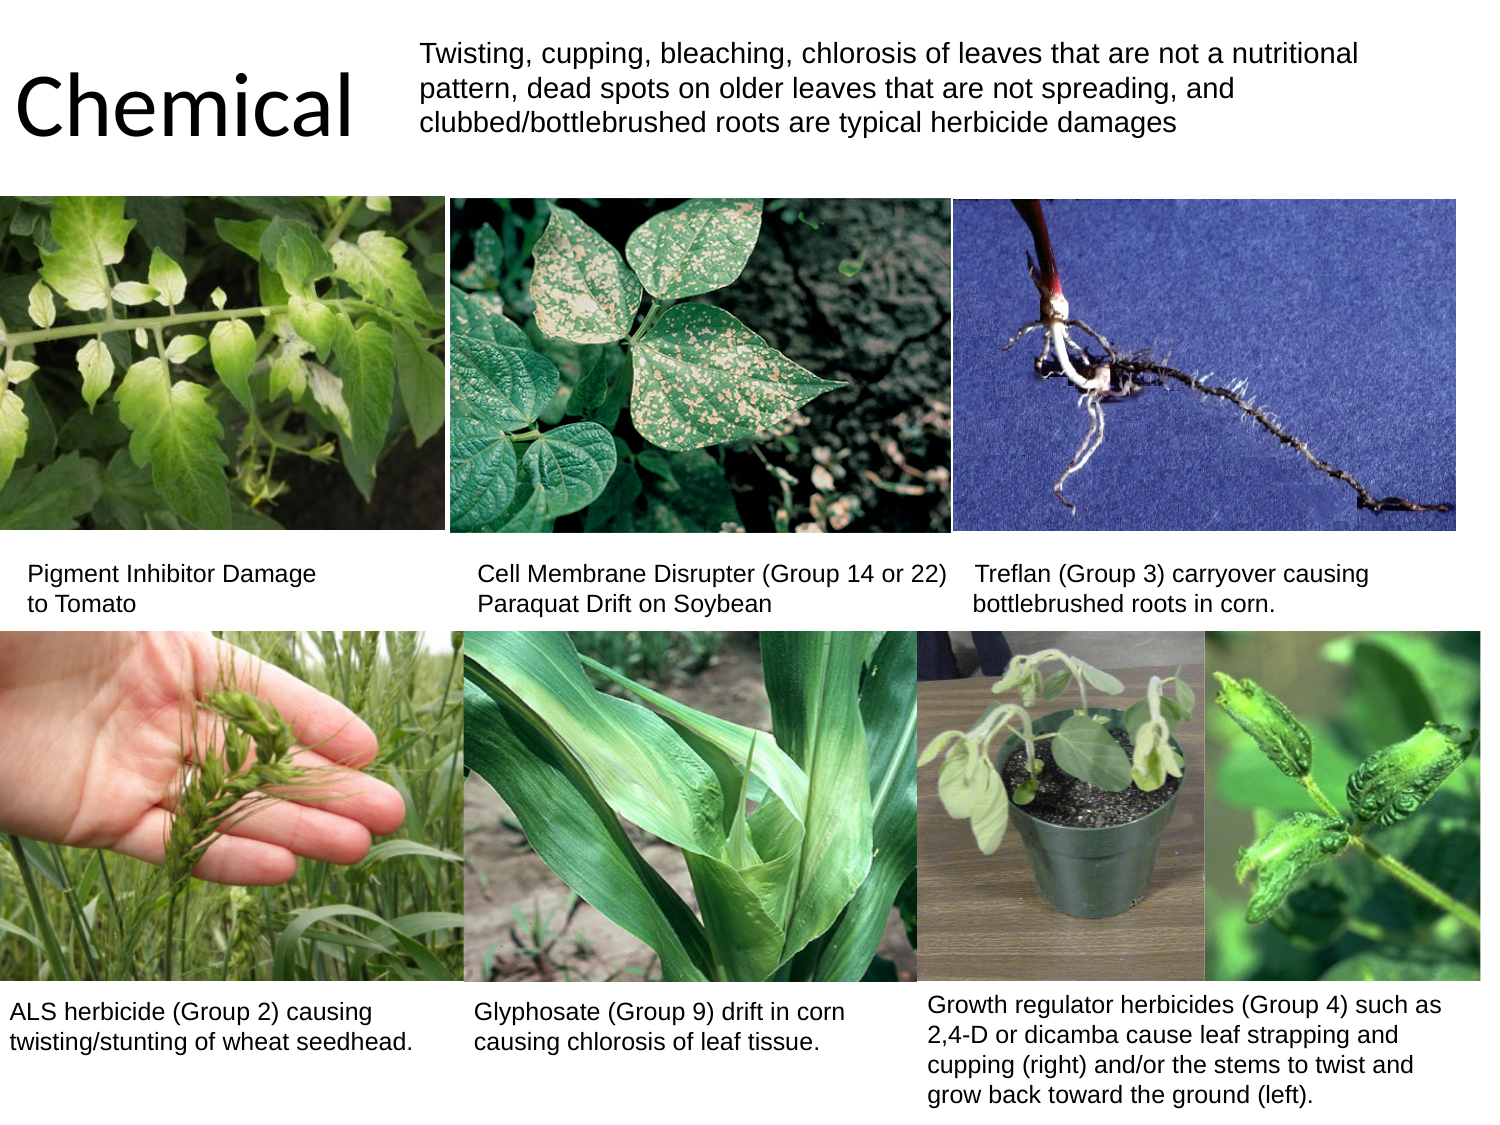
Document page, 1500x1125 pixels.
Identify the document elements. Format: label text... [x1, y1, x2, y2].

picture [0, 196, 445, 531]
picture [0, 631, 1481, 982]
text_box Twisting, cupping, bleaching, chlorosis of leaves that are not a nutritional pattern, dead spots on older leaves that are not spreading, and clubbed/bottlebrushed roots are typical herbicide damages [404, 26, 1456, 147]
text_box Glyphosate (Group 9) drift in corn causing chlorosis of leaf tissue. [459, 990, 912, 1063]
title Chemical [0, 5, 861, 194]
text_box ALS herbicide (Group 2) causing twisting/stunting of wheat seedhead. [0, 989, 454, 1063]
picture [953, 199, 1456, 532]
text_box Growth regulator herbicides (Group 4) such as 2,4-D or dicamba cause leaf strapping and cupping (right) and/or the stems to twist and grow back toward the ground (left). [912, 988, 1481, 1116]
picture [450, 198, 951, 533]
text_box Pigment Inhibitor Damage Cell Membrane Disrupter (Group 14 or 22) Treflan (Group 3) carryover causing to Tomato Paraquat Drift on Soybean bottlebrushed roots in corn. [12, 549, 1456, 625]
